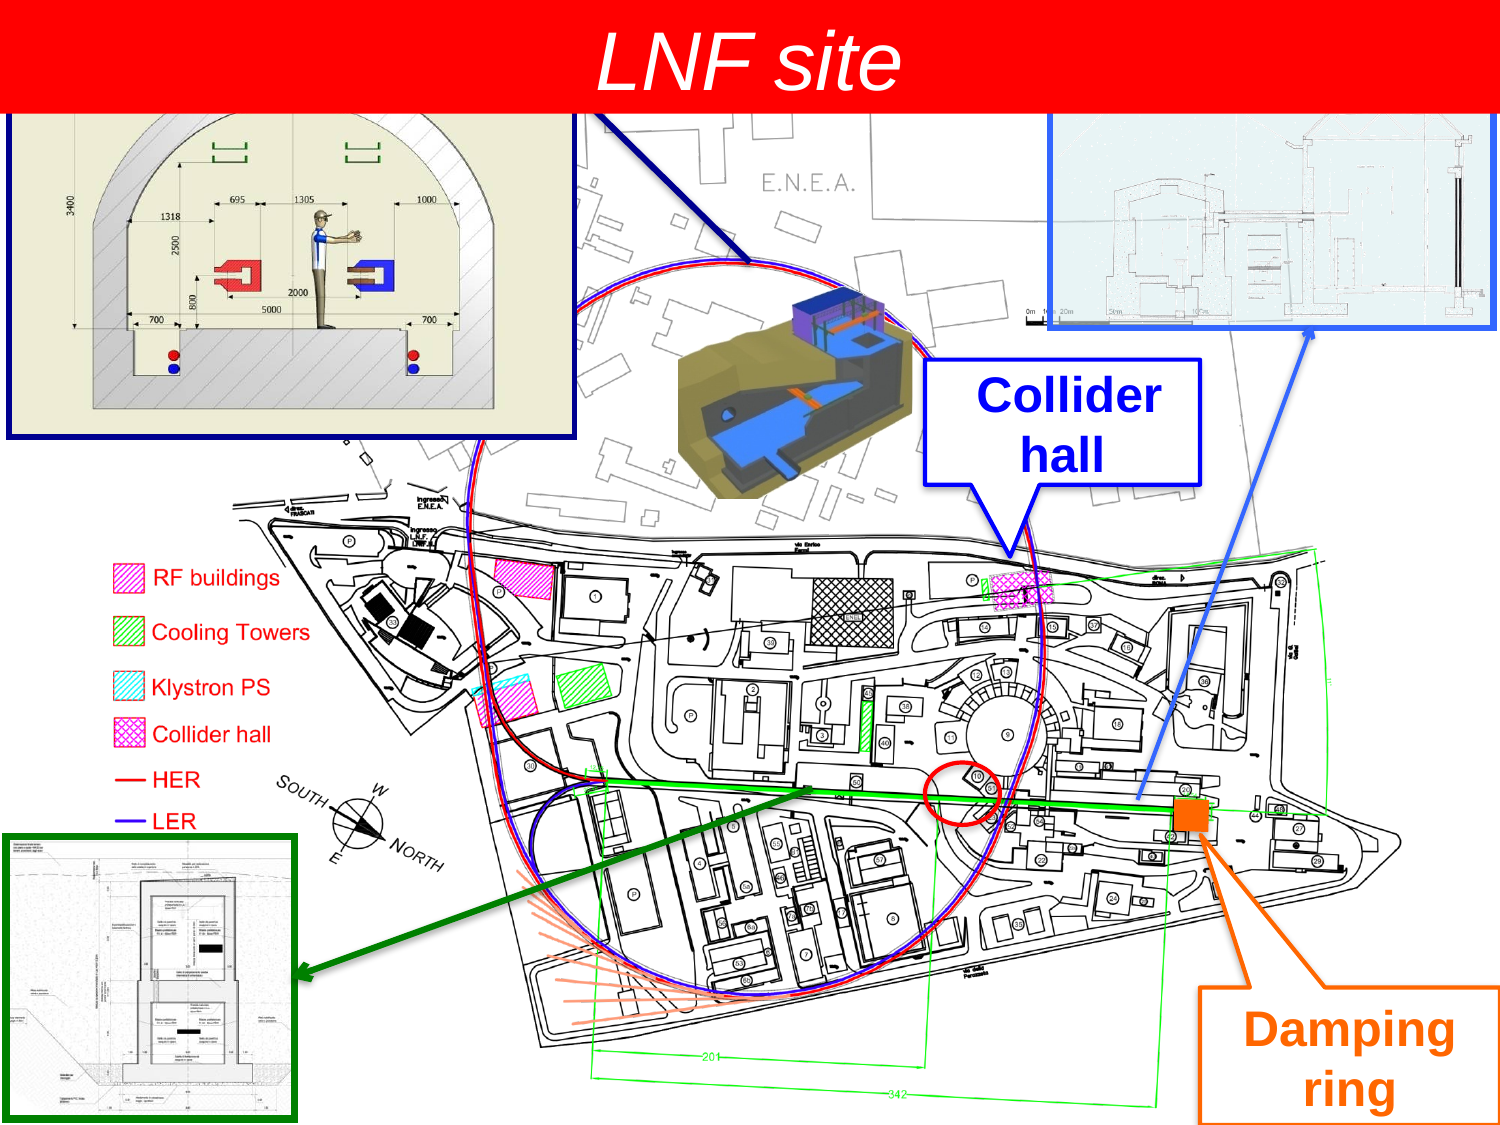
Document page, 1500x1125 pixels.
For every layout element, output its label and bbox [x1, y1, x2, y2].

picture [0, 0, 1500, 1125]
text_box [290, 788, 813, 979]
text_box [571, 87, 751, 263]
text_box [987, 474, 1463, 651]
